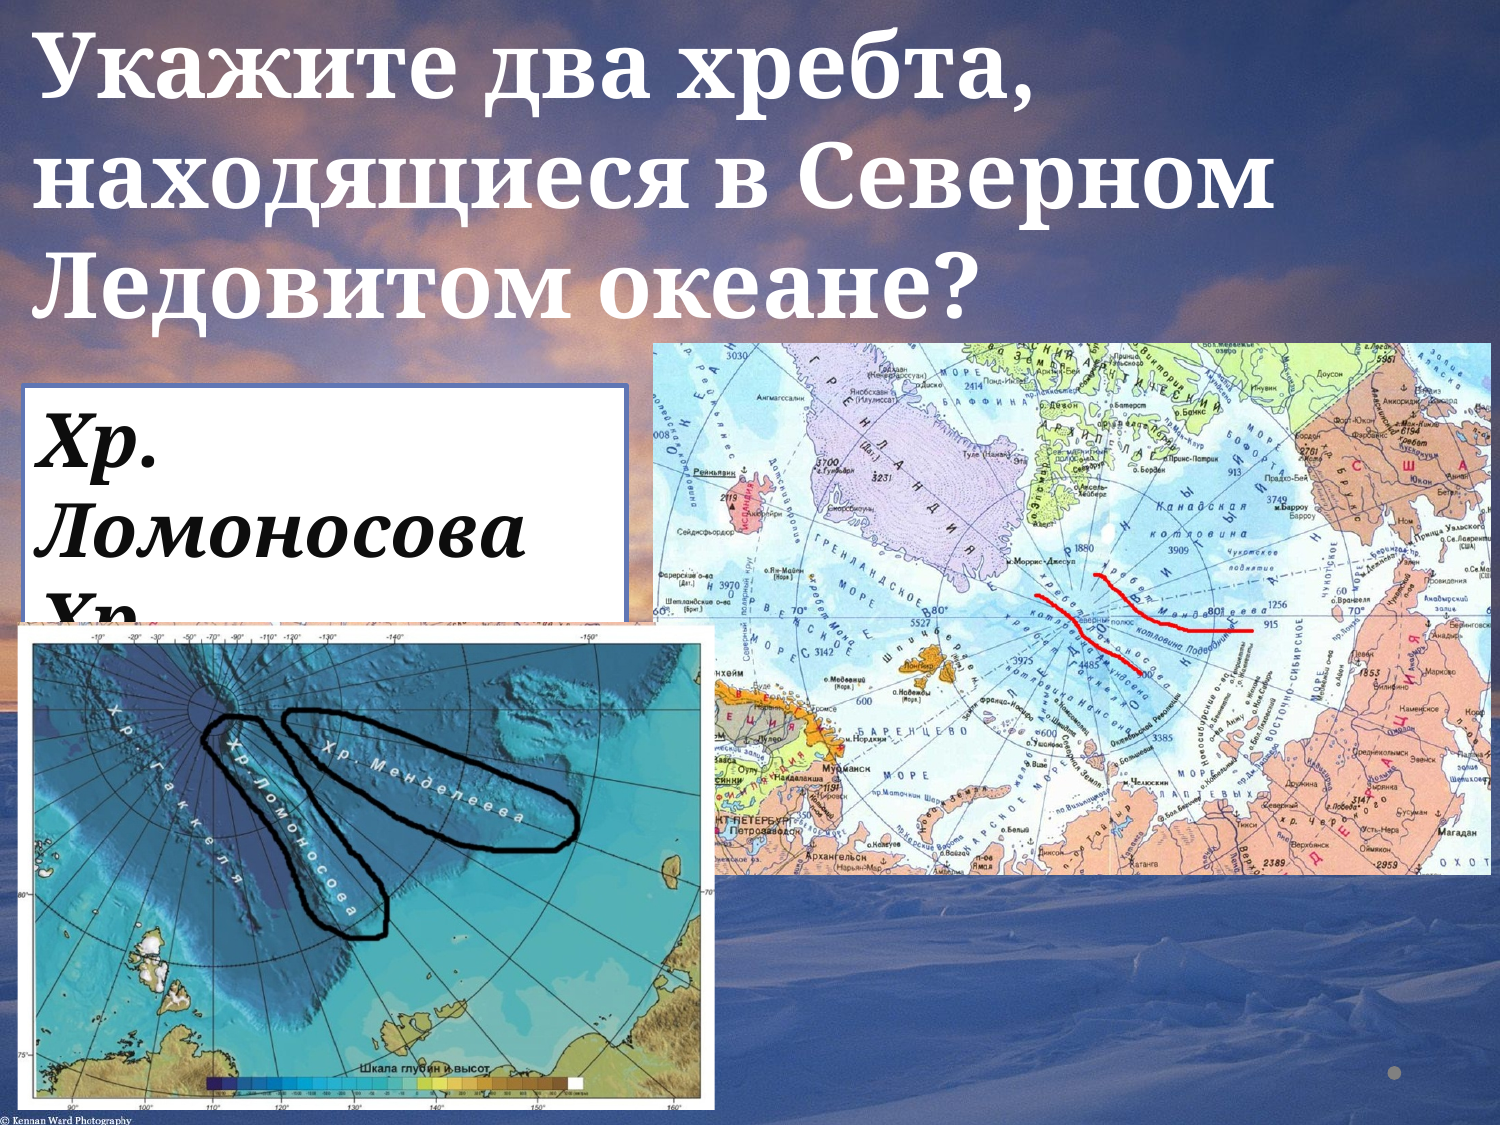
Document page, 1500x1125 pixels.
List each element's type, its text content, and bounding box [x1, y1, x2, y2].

picture [0, 0, 1500, 1125]
text_box Хр. Ломоносова Хр. Менделеева [21, 383, 629, 621]
text_box Укажите два хребта, находящиеся в Северном Ледовитом океане? [17, 0, 1400, 455]
